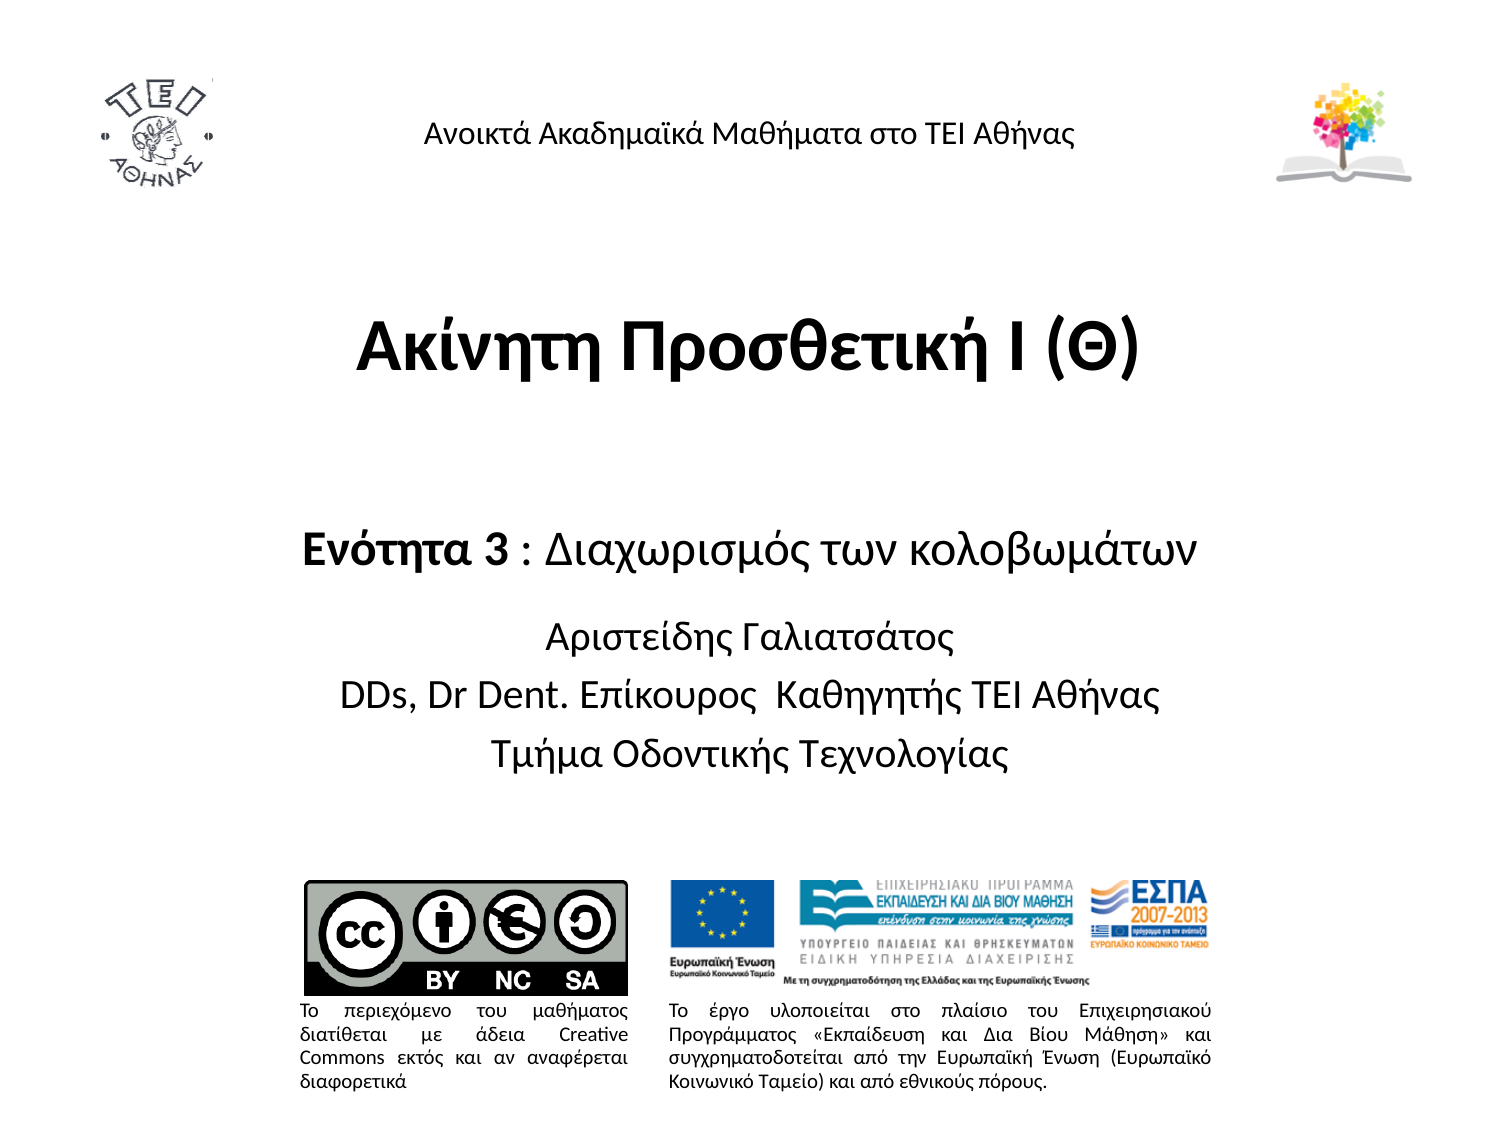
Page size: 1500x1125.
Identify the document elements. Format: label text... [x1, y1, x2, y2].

table_header Το περιεχόμενο του μαθήματος διατίθεται με άδεια Creative Commons εκτός και αν αναφέρεται διαφορετικά [289, 999, 640, 1125]
picture [663, 880, 1214, 996]
picture [303, 880, 628, 996]
subtitle Ενότητα 3 : Διαχωρισμός των κολοβωμάτων Αριστείδης Γαλιατσάτος DDs, Dr Dent. Επίκουρος Καθηγητής ΤΕΙ Αθήνας Τμήμα Οδοντικής Τεχνολογίας [0, 507, 1500, 796]
text_box Ανοικτά Ακαδημαϊκά Μαθήματα στο ΤΕΙ Αθήνας [217, 103, 1268, 159]
table_header Το έργο υλοποιείται στο πλαίσιο του Επιχειρησιακού Προγράμματος «Εκπαίδευση και Δια Βίου Μάθηση» και συγχρηματοδοτείται από την Ευρωπαϊκή Ένωση (Ευρωπαϊκό Κοινωνικό Ταμείο) και από εθνικούς πόρους. [640, 999, 1223, 1125]
picture [1273, 77, 1414, 185]
title Ακίνητη Προσθετική Ι (Θ) [112, 219, 1388, 461]
picture [100, 77, 213, 193]
